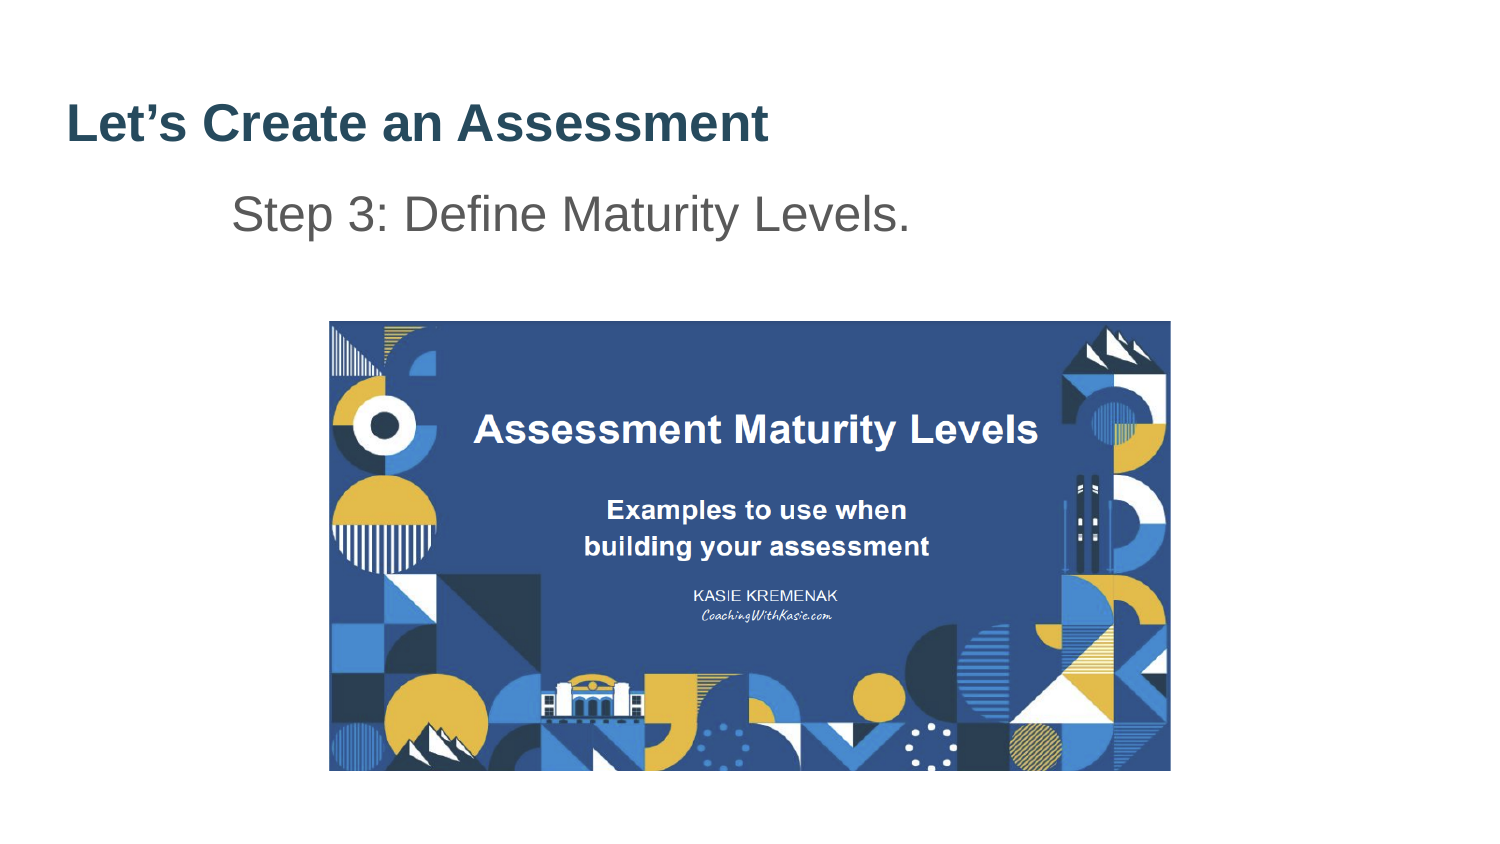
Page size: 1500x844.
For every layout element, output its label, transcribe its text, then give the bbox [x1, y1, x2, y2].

picture [329, 321, 1171, 771]
text_box Step 3: Define Maturity Levels. [216, 166, 1395, 257]
title Let’s Create an Assessment [51, 72, 1449, 167]
